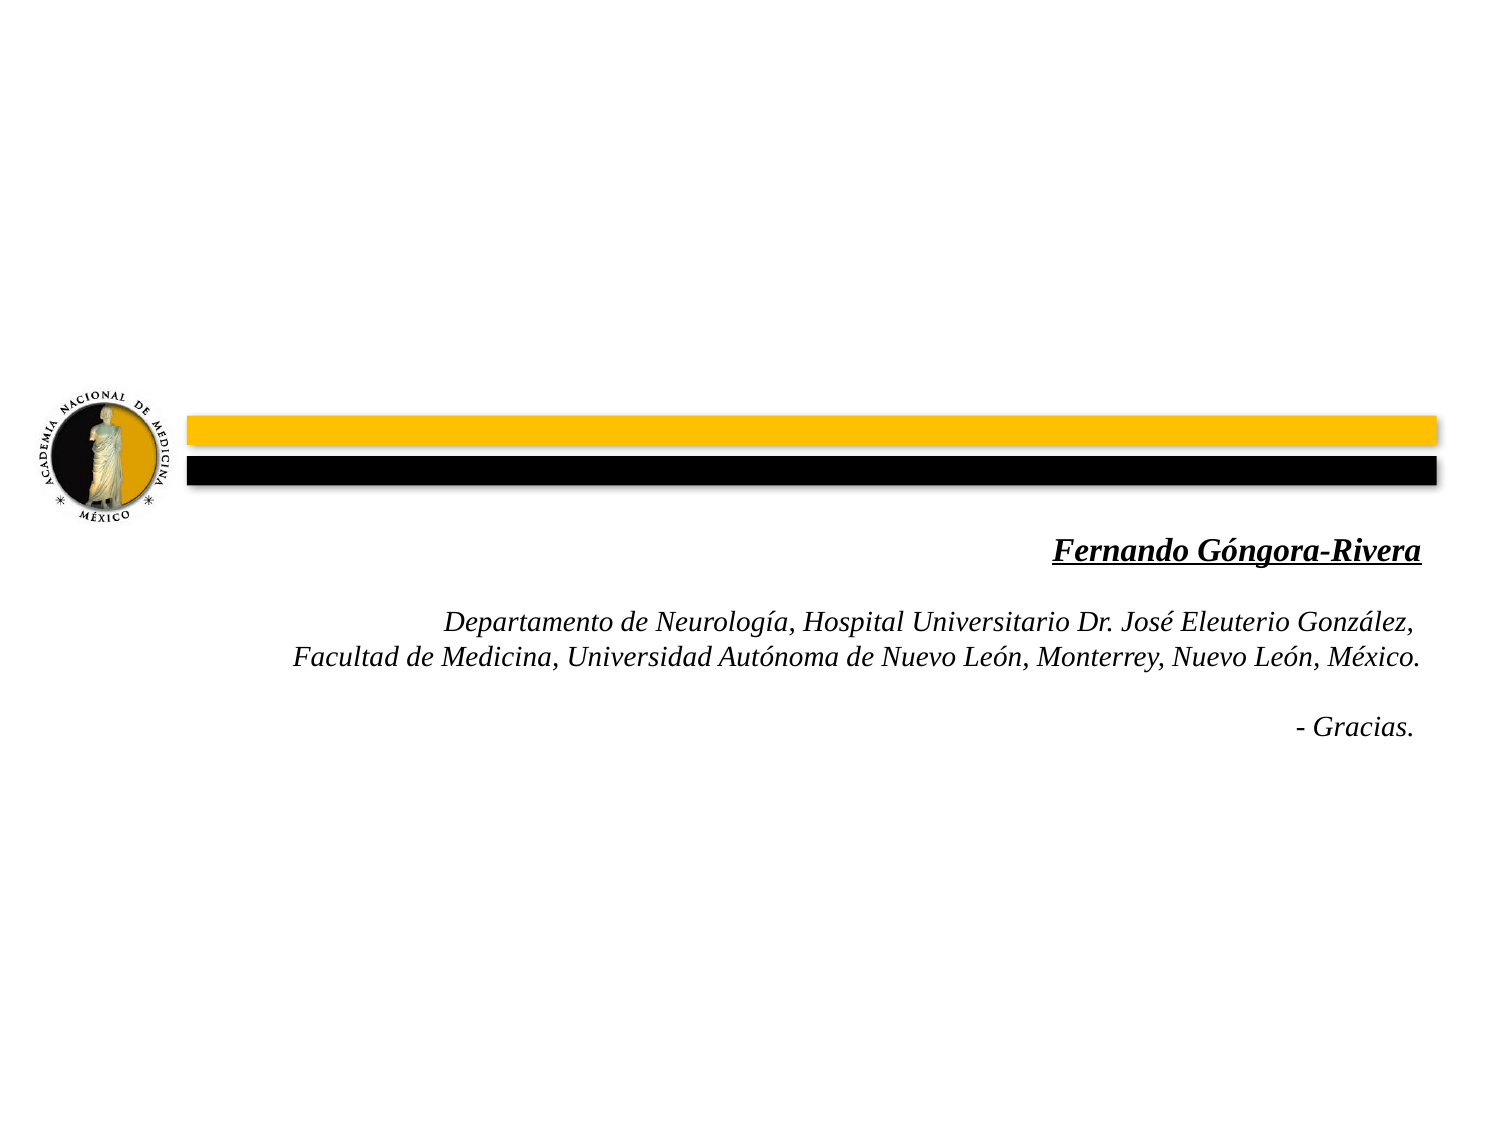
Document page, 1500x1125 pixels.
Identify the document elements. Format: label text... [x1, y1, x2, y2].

text_box [186, 456, 1437, 486]
picture [27, 382, 185, 540]
text_box [186, 415, 1438, 446]
text_box Fernando Góngora-Rivera Departamento de Neurología, Hospital Universitario Dr. José Eleuterio González, Facultad de Medicina, Universidad Autónoma de Nuevo León, Monterrey, Nuevo León, México. - Gracias. [42, 490, 1437, 750]
